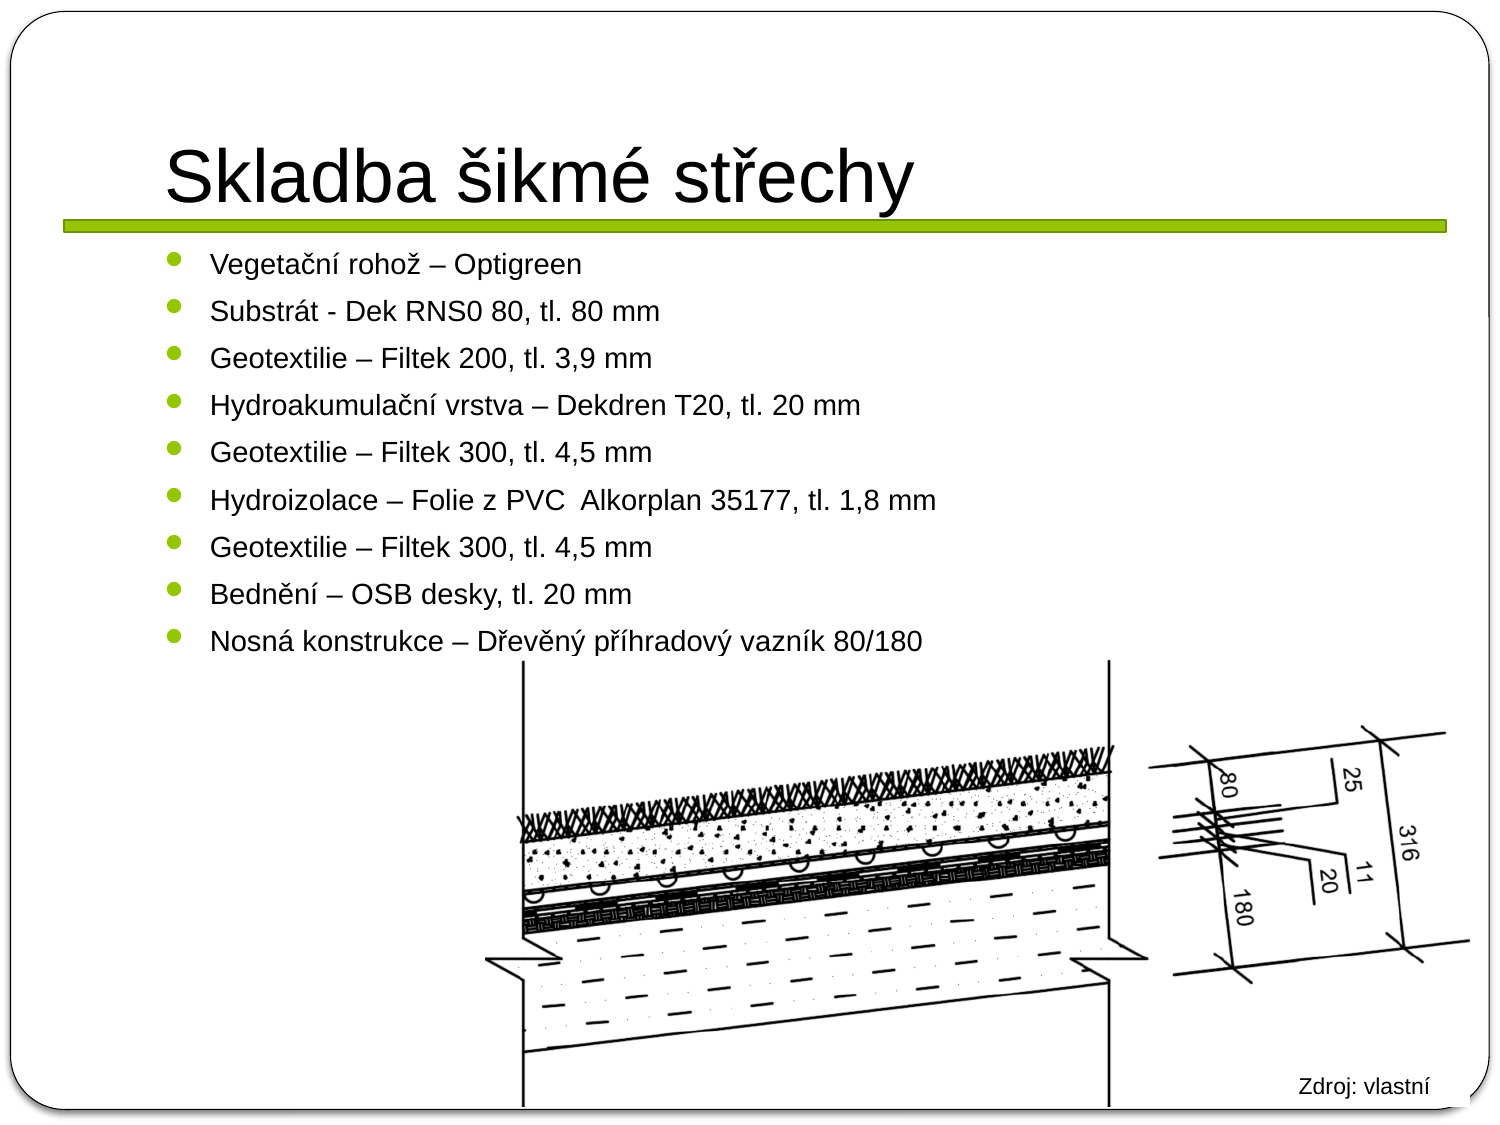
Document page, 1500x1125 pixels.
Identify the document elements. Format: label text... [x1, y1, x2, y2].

text_box [63, 219, 1447, 233]
list Vegetační rohož – Optigreen Substrát - Dek RNS0 80, tl. 80 mm Geotextilie – Filtek 200, tl. 3,9 mm Hydroakumulační vrstva – Dekdren T20, tl. 20 mm Geotextilie – Filtek 300, tl. 4,5 mm Hydroizolace – Folie z PVC Alkorplan 35177, tl. 1,8 mm Geotextilie – Filtek 300, tl. 4,5 mm Bednění – OSB desky, tl. 20 mm Nosná konstrukce – Dřevěný příhradový vazník 80/180 [150, 237, 1425, 988]
picture [484, 656, 1470, 1108]
title Skladba šikmé střechy [150, 45, 1425, 219]
